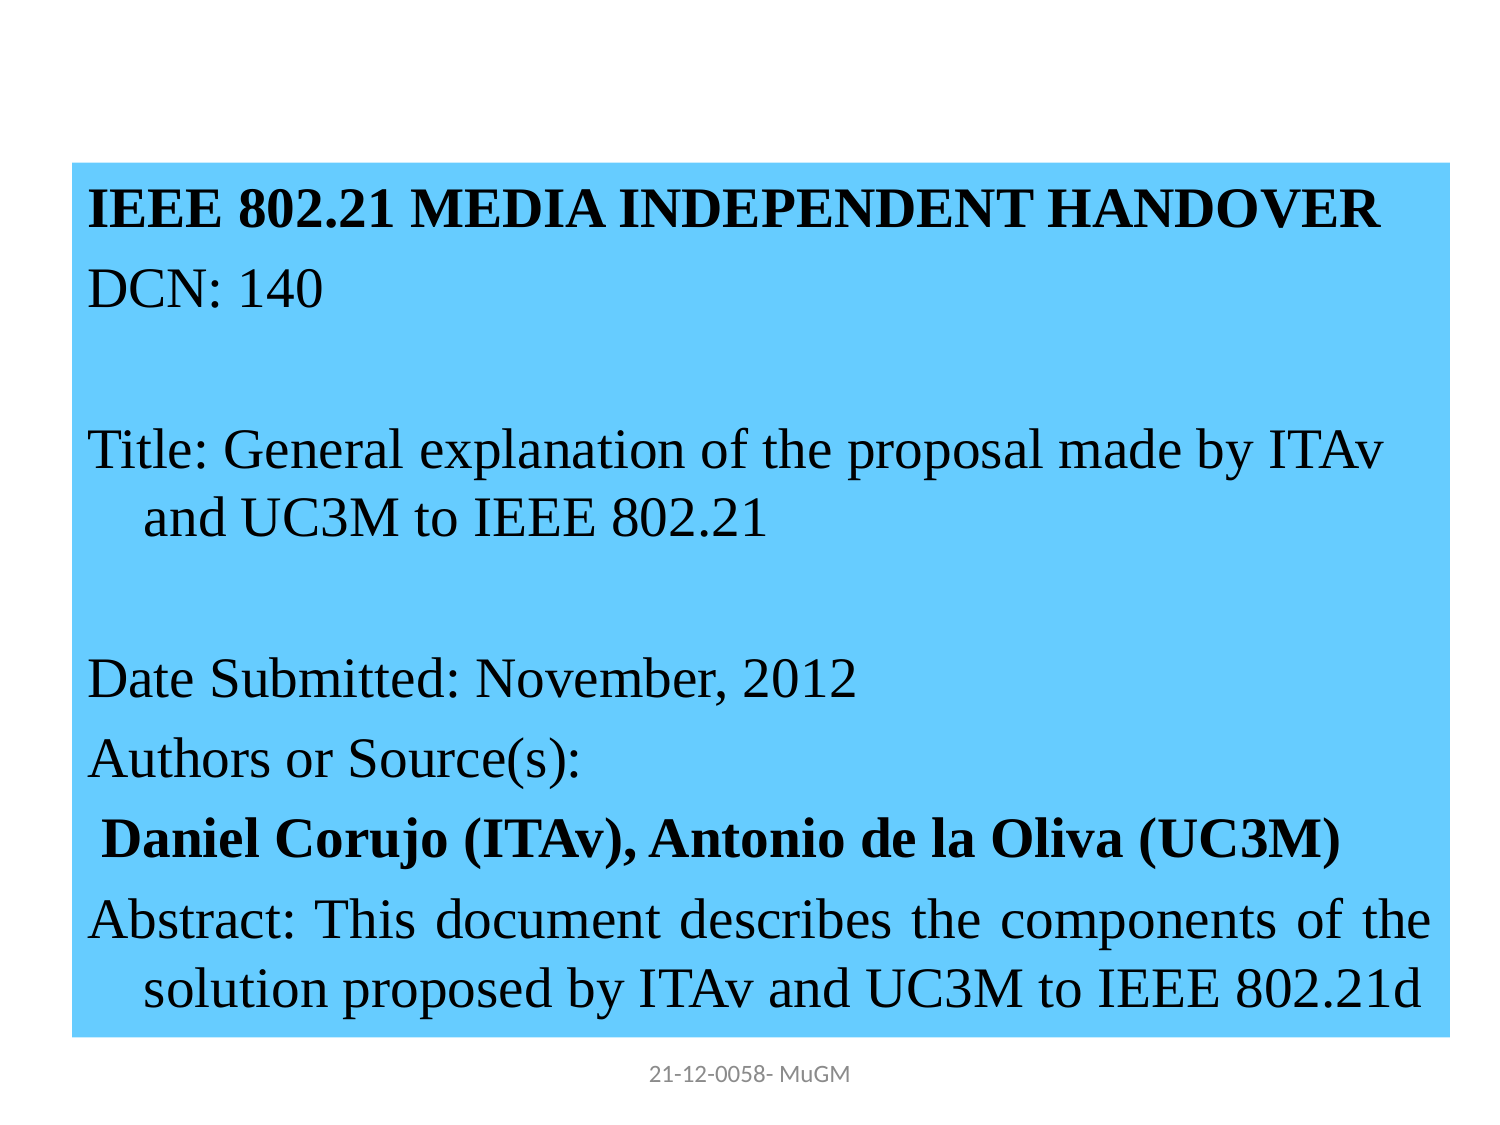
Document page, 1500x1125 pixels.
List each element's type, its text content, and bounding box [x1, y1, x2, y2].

footer 21-12-0058- MuGM [512, 1042, 988, 1103]
list IEEE 802.21 MEDIA INDEPENDENT HANDOVER DCN: 140 Title: General explanation of the proposal made by ITAv and UC3M to IEEE 802.21 Date Submitted: November, 2012 Authors or Source(s): Daniel Corujo (ITAv), Antonio de la Oliva (UC3M) Abstract: This document describes the components of the solution proposed by ITAv and UC3M to IEEE 802.21d [72, 162, 1450, 1038]
